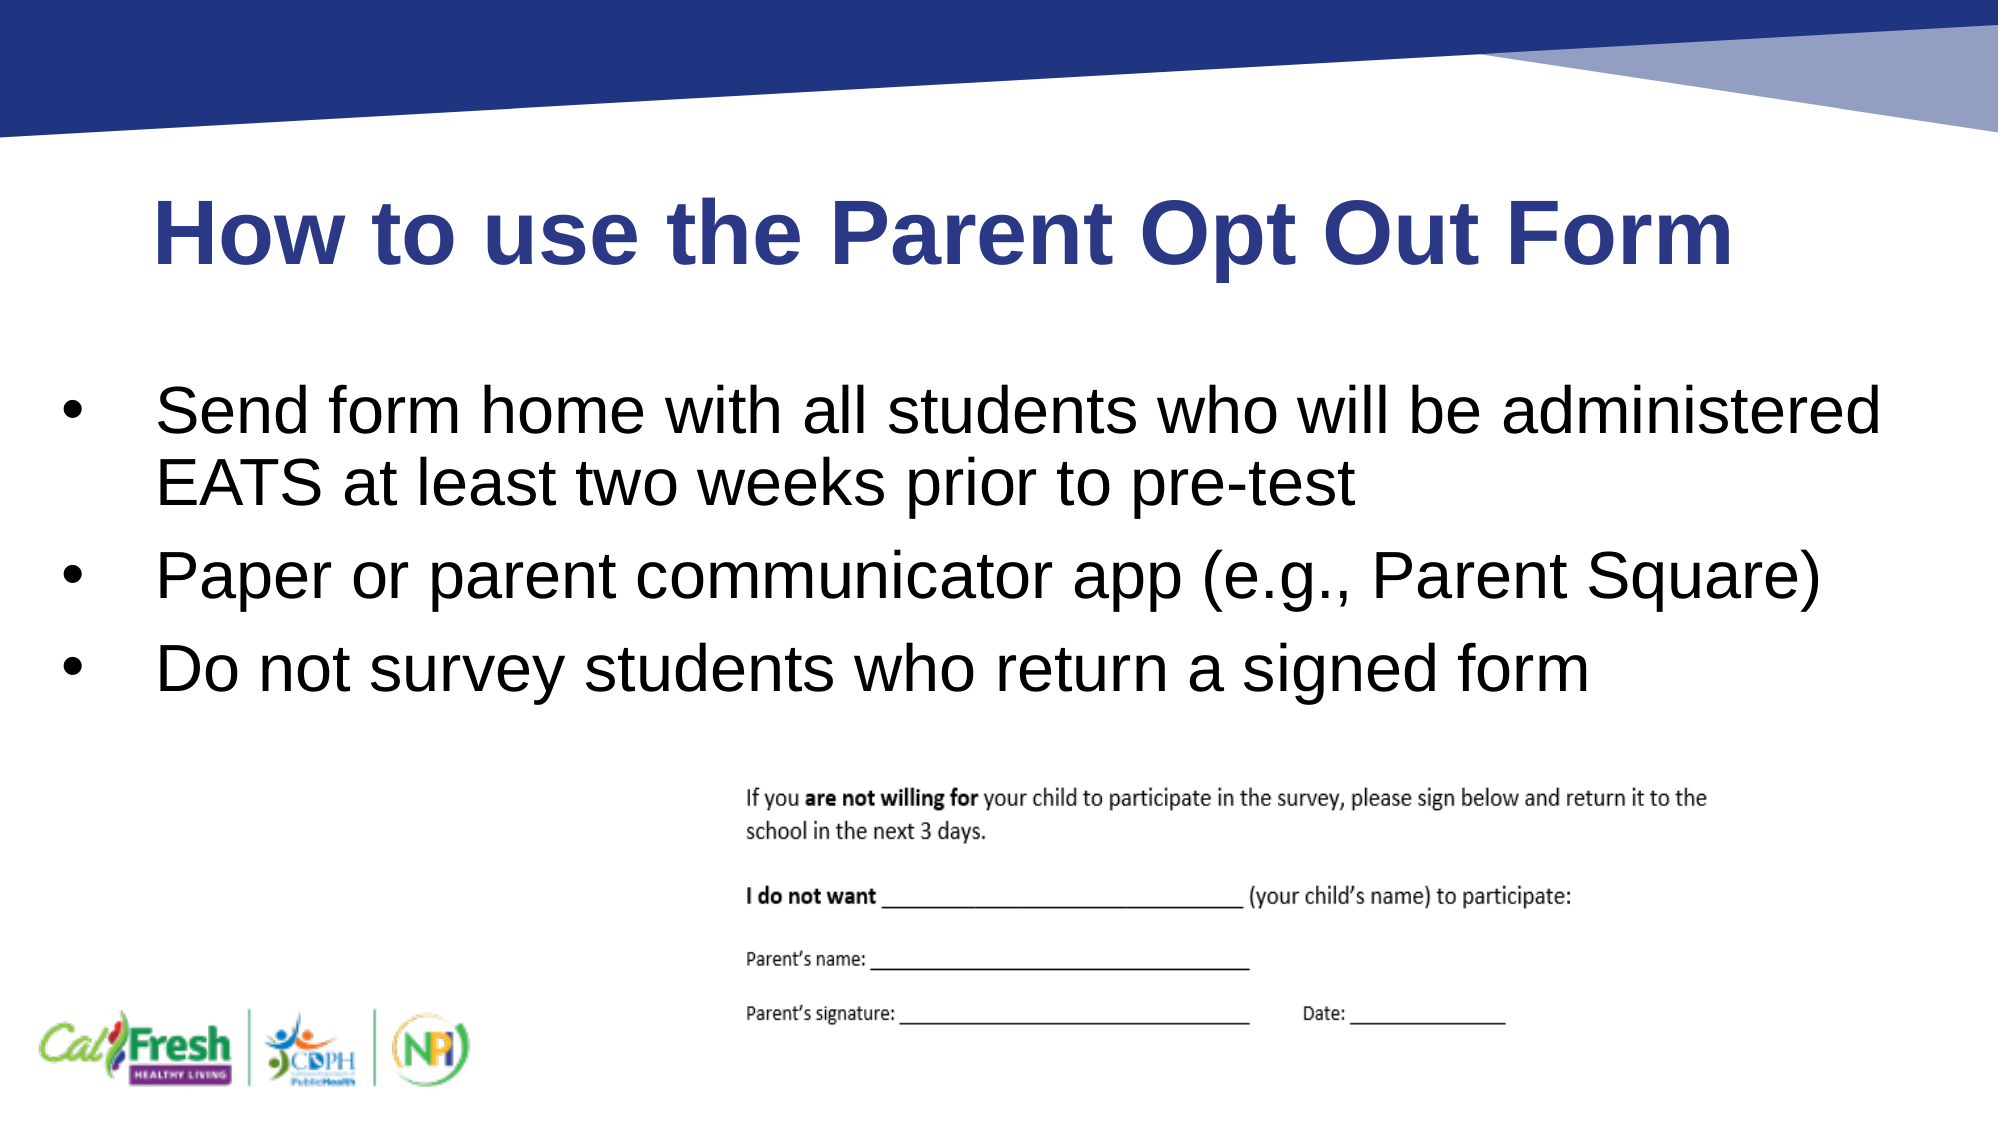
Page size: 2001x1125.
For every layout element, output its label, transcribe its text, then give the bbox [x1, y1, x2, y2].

picture [689, 753, 1802, 1114]
title How to use the Parent Opt Out Form [137, 125, 1863, 344]
picture [21, 999, 487, 1108]
list Send form home with all students who will be administered EATS at least two weeks prior to pre-test Paper or parent communicator app (e.g., Parent Square) Do not survey students who return a signed form [46, 368, 1932, 967]
picture [0, 0, 1998, 163]
